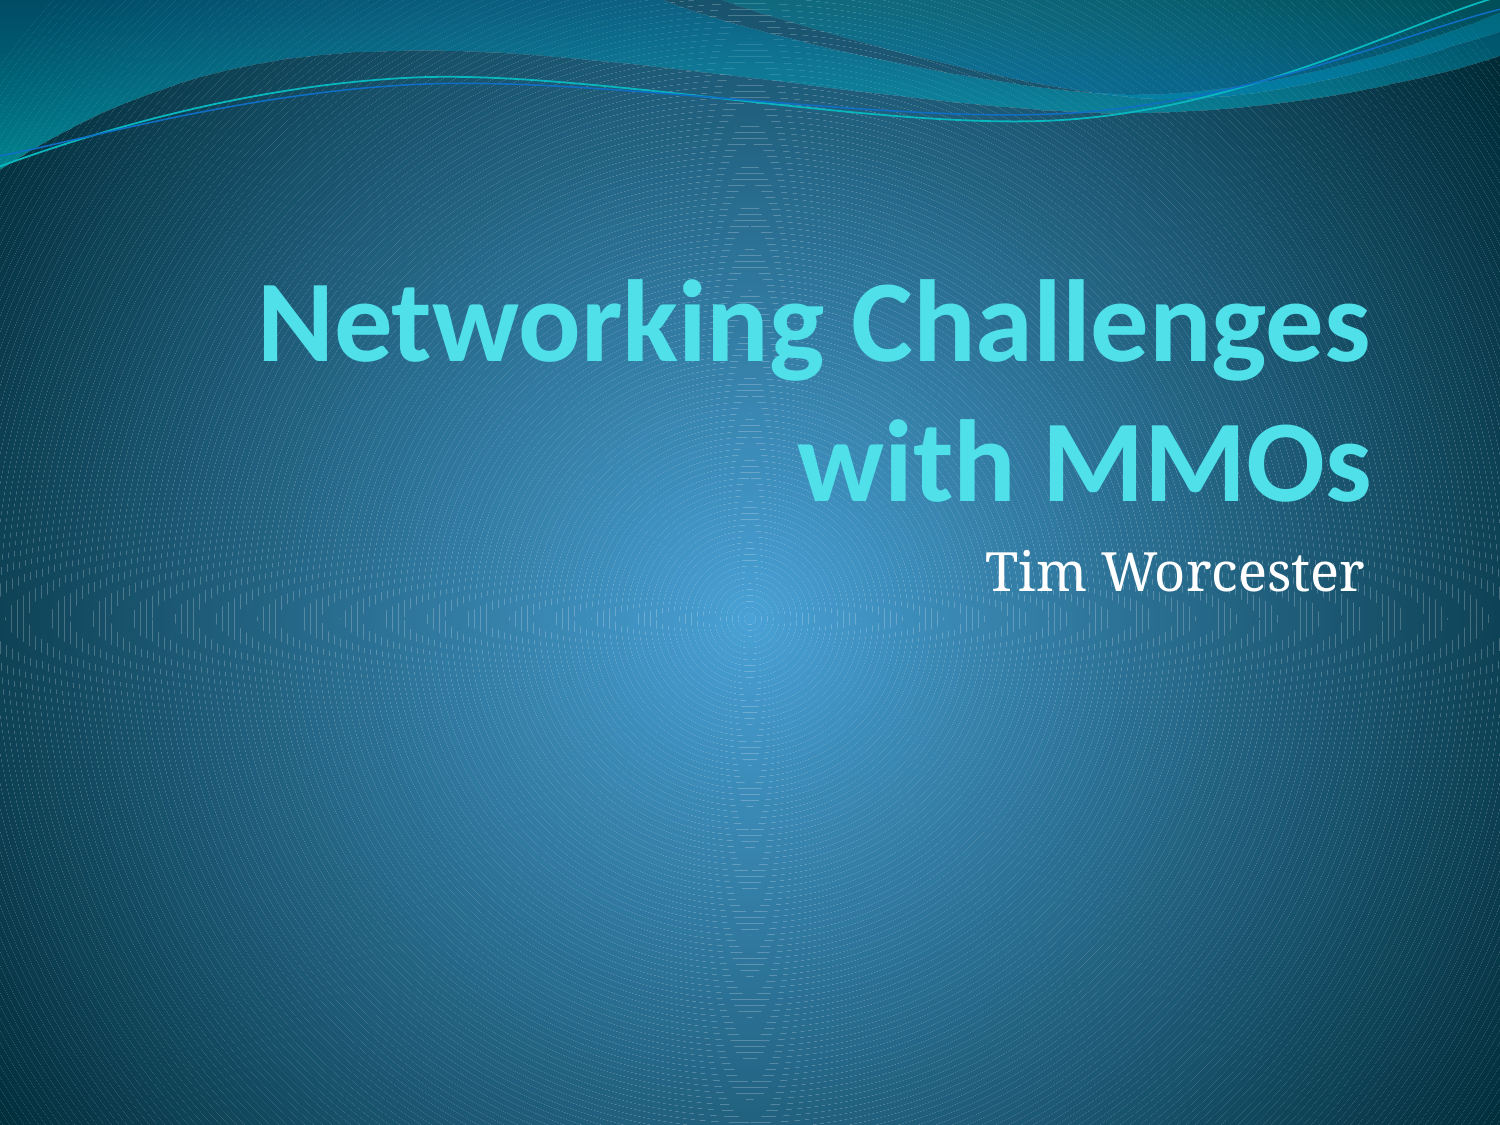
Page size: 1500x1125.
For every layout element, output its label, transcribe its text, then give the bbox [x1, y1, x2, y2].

subtitle Tim Worcester [87, 529, 1376, 818]
title Networking Challenges with MMOs [87, 224, 1376, 525]
